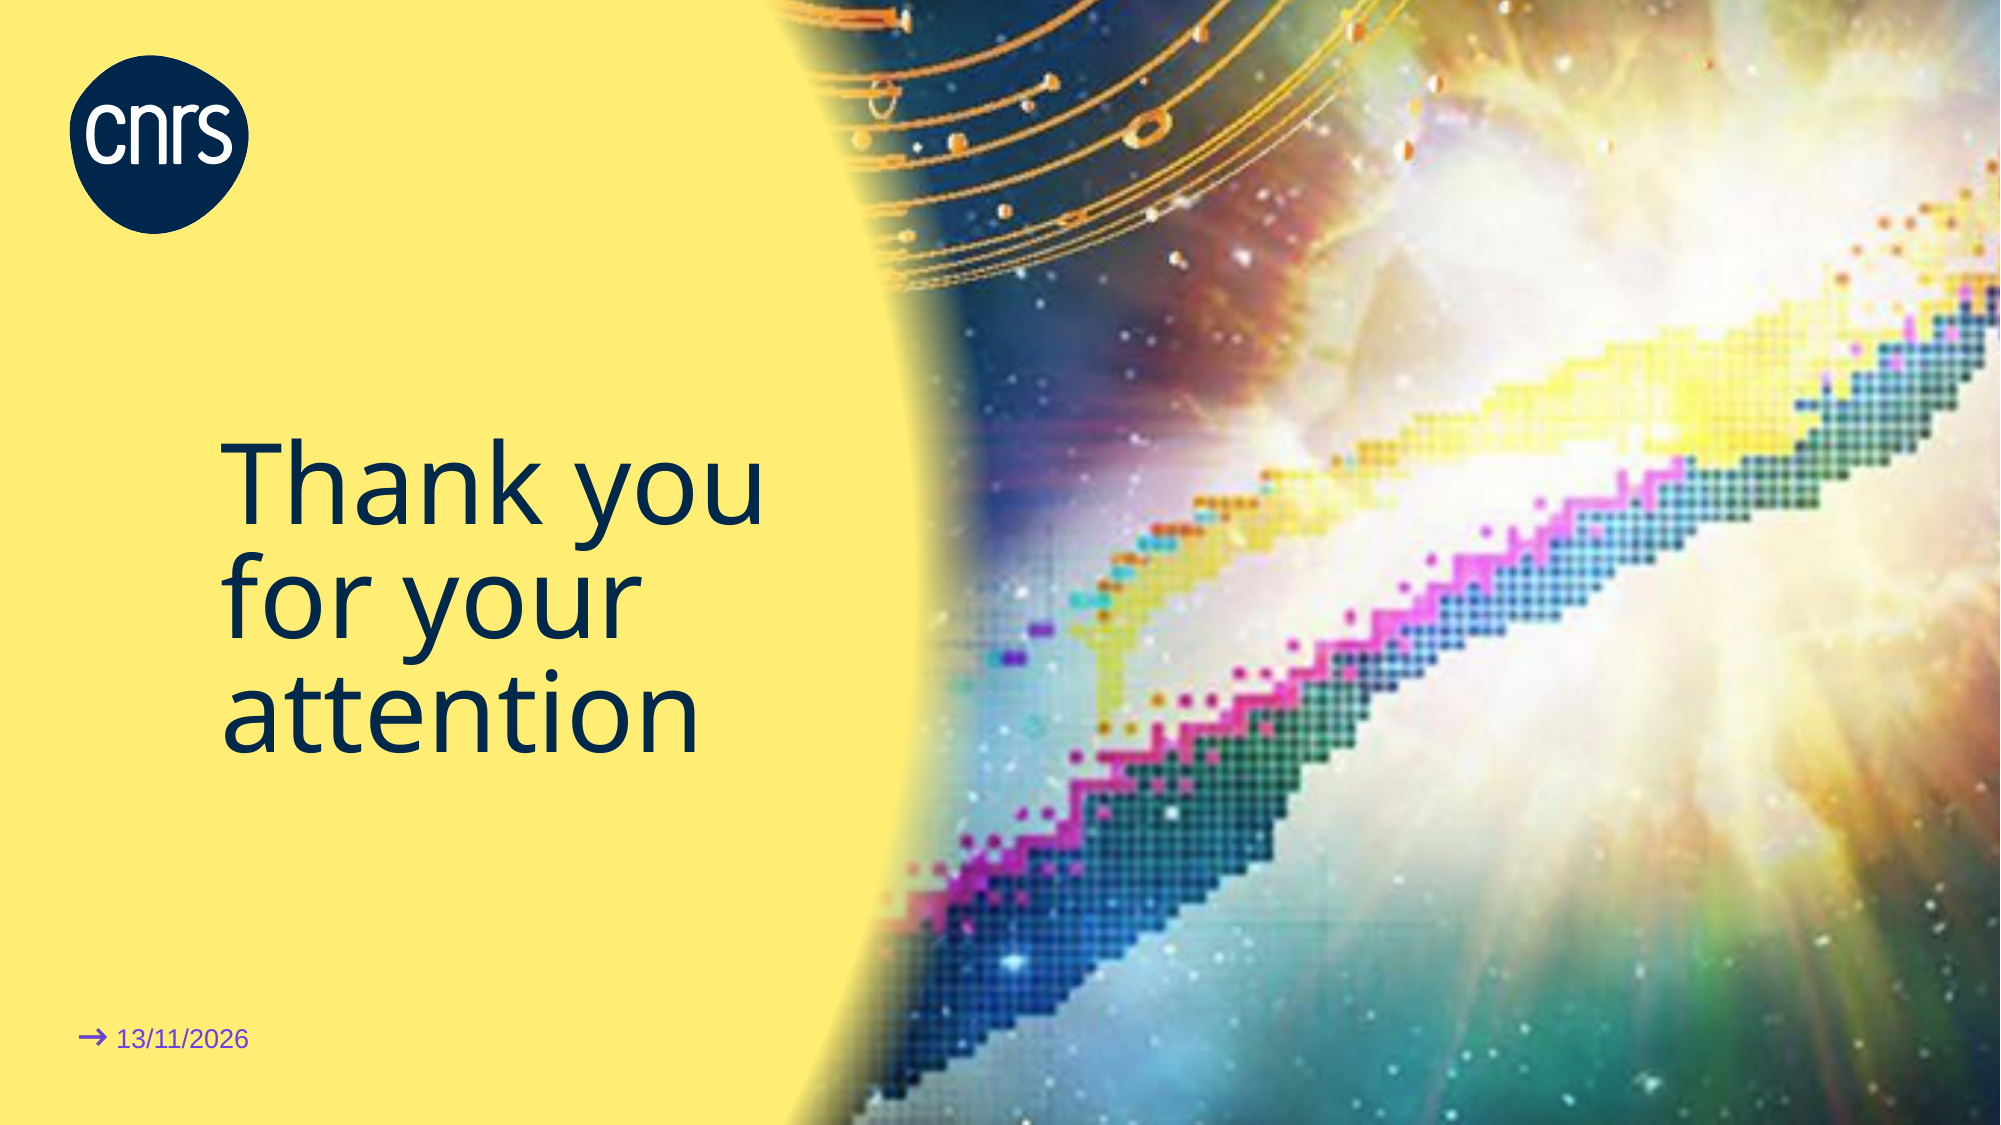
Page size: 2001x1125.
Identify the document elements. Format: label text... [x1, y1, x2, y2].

picture [0, 0, 2000, 1125]
title Thank you for your attention [220, 432, 1142, 646]
